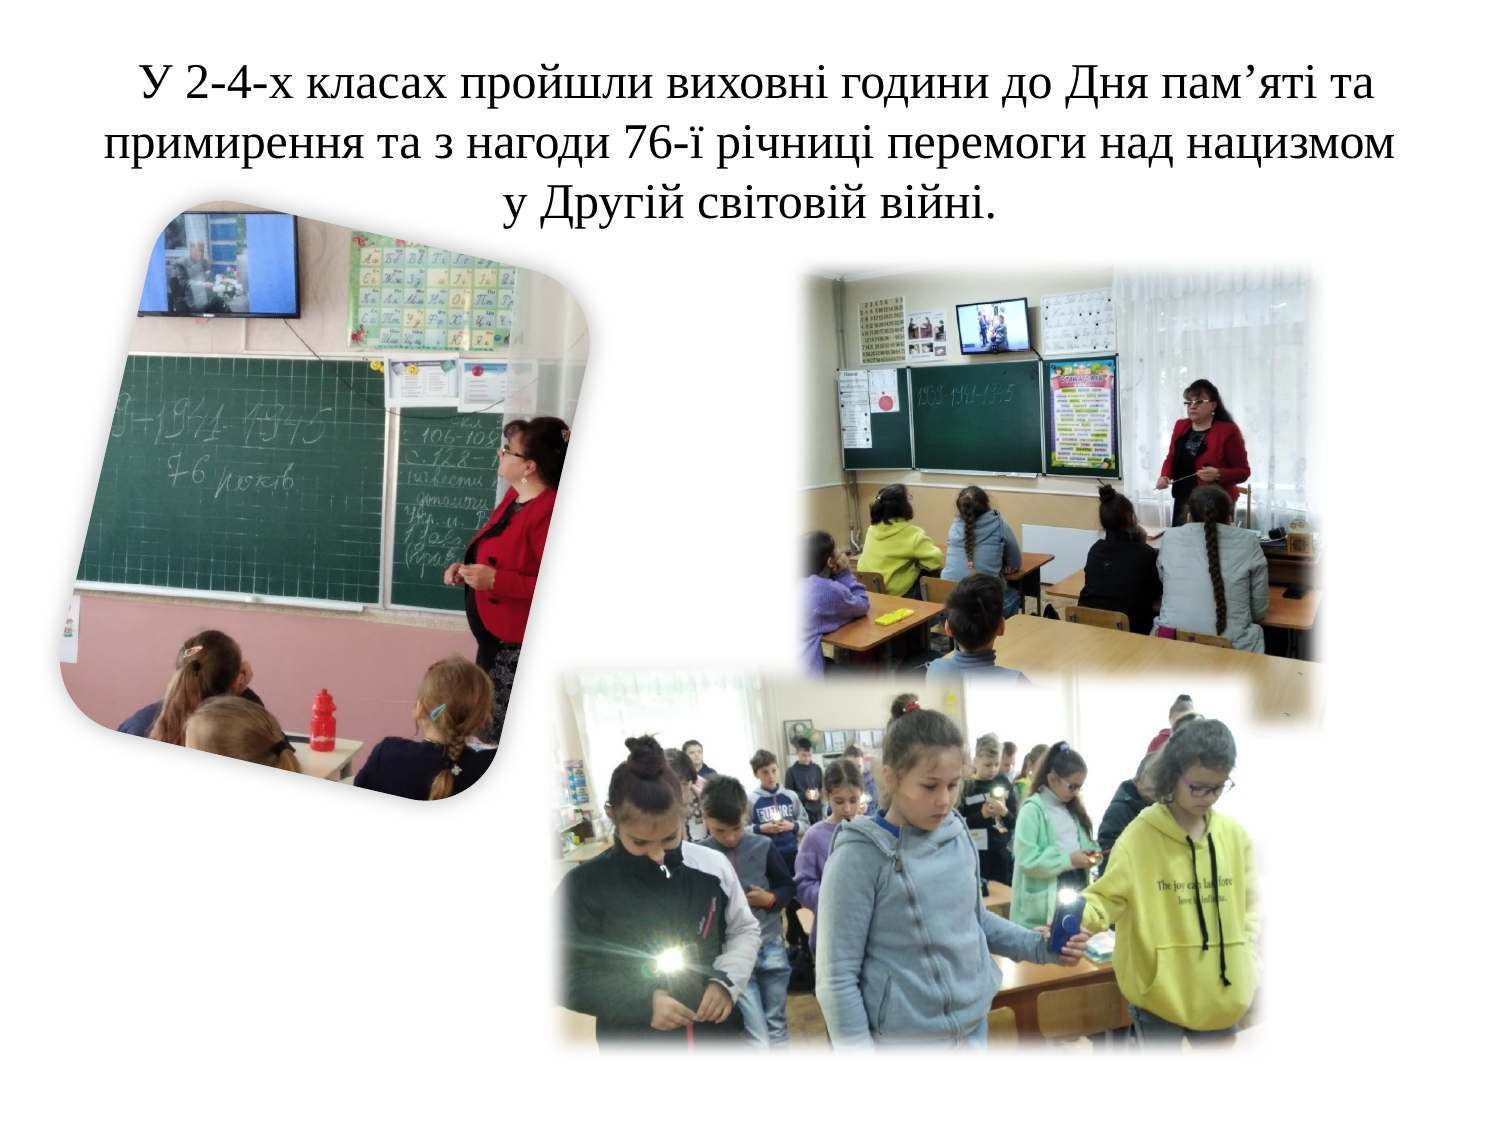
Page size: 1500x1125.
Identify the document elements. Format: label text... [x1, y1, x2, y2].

title У 2-4-х класах пройшли виховні години до Дня пам’яті та примирення та з нагоди 76-ї річниці перемоги над нацизмом у Другій світовій війні. [75, 45, 1425, 233]
picture [59, 200, 1329, 1059]
